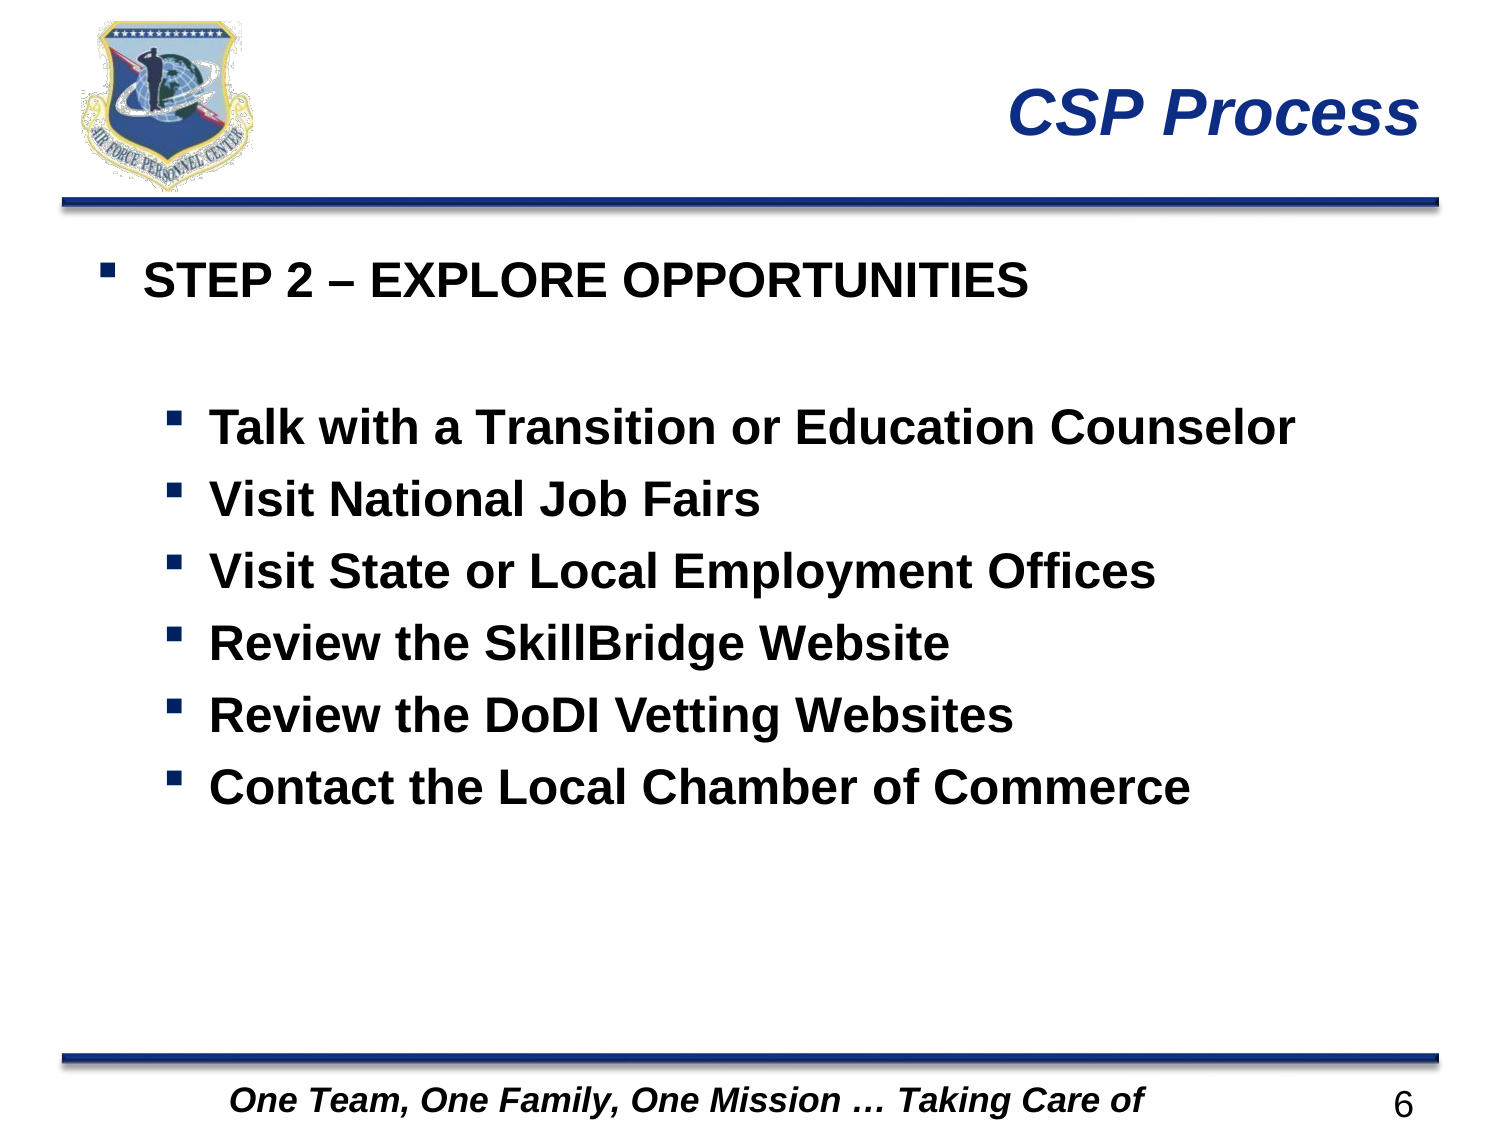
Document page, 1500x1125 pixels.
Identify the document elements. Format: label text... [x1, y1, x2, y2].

picture [81, 21, 254, 35]
slide_number 6 [1389, 1080, 1440, 1125]
footer One Team, One Family, One Mission … Taking Care of Airmen [226, 1076, 1273, 1125]
picture [53, 1050, 1452, 1079]
title CSP Process [47, 35, 1453, 257]
text_box STEP 2 – EXPLORE OPPORTUNITIES Talk with a Transition or Education Counselor Visit National Job Fairs Visit State or Local Employment Offices Review the SkillBridge Website Review the DoDI Vetting Websites Contact the Local Chamber of Commerce [94, 257, 1302, 815]
